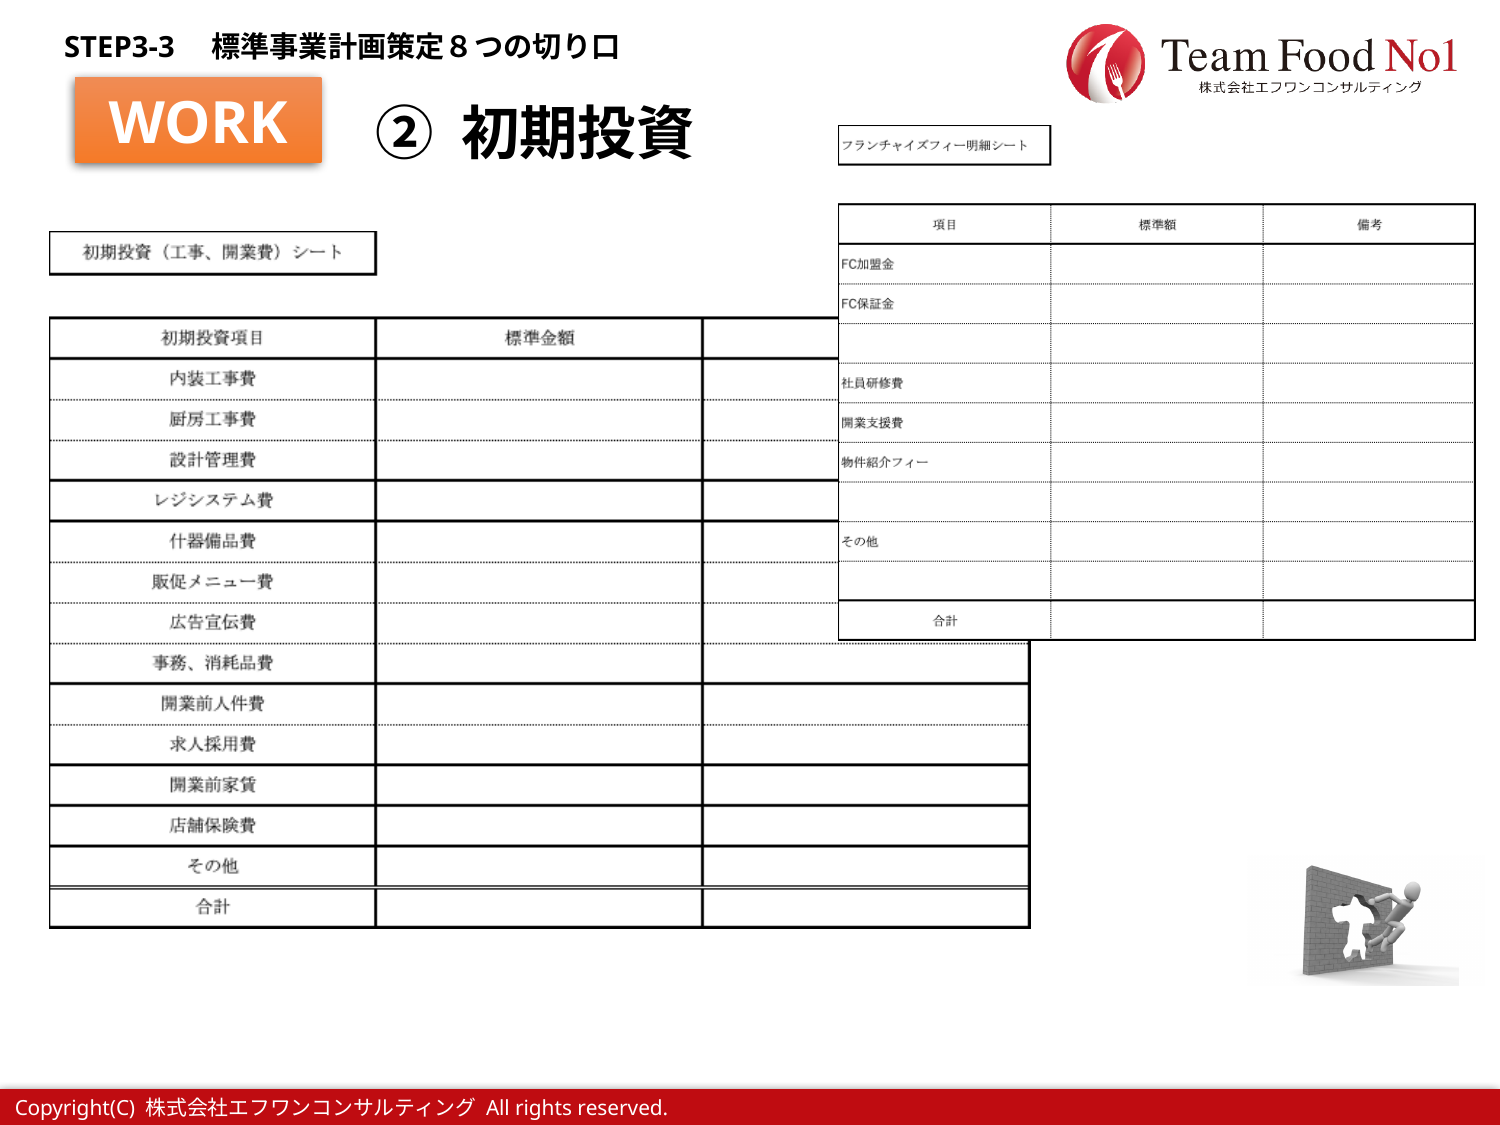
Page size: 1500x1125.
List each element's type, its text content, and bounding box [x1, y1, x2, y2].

picture [1041, 0, 1476, 122]
text_box STEP3-3 標準事業計画策定８つの切り口 [49, 20, 673, 71]
text_box Copyright(C) 株式会社エフワンコンサルティング All rights reserved. [0, 1089, 1500, 1125]
text_box WORK [75, 77, 322, 163]
picture [1247, 855, 1485, 986]
picture [49, 125, 1476, 929]
text_box ② 初期投資 [360, 88, 766, 174]
